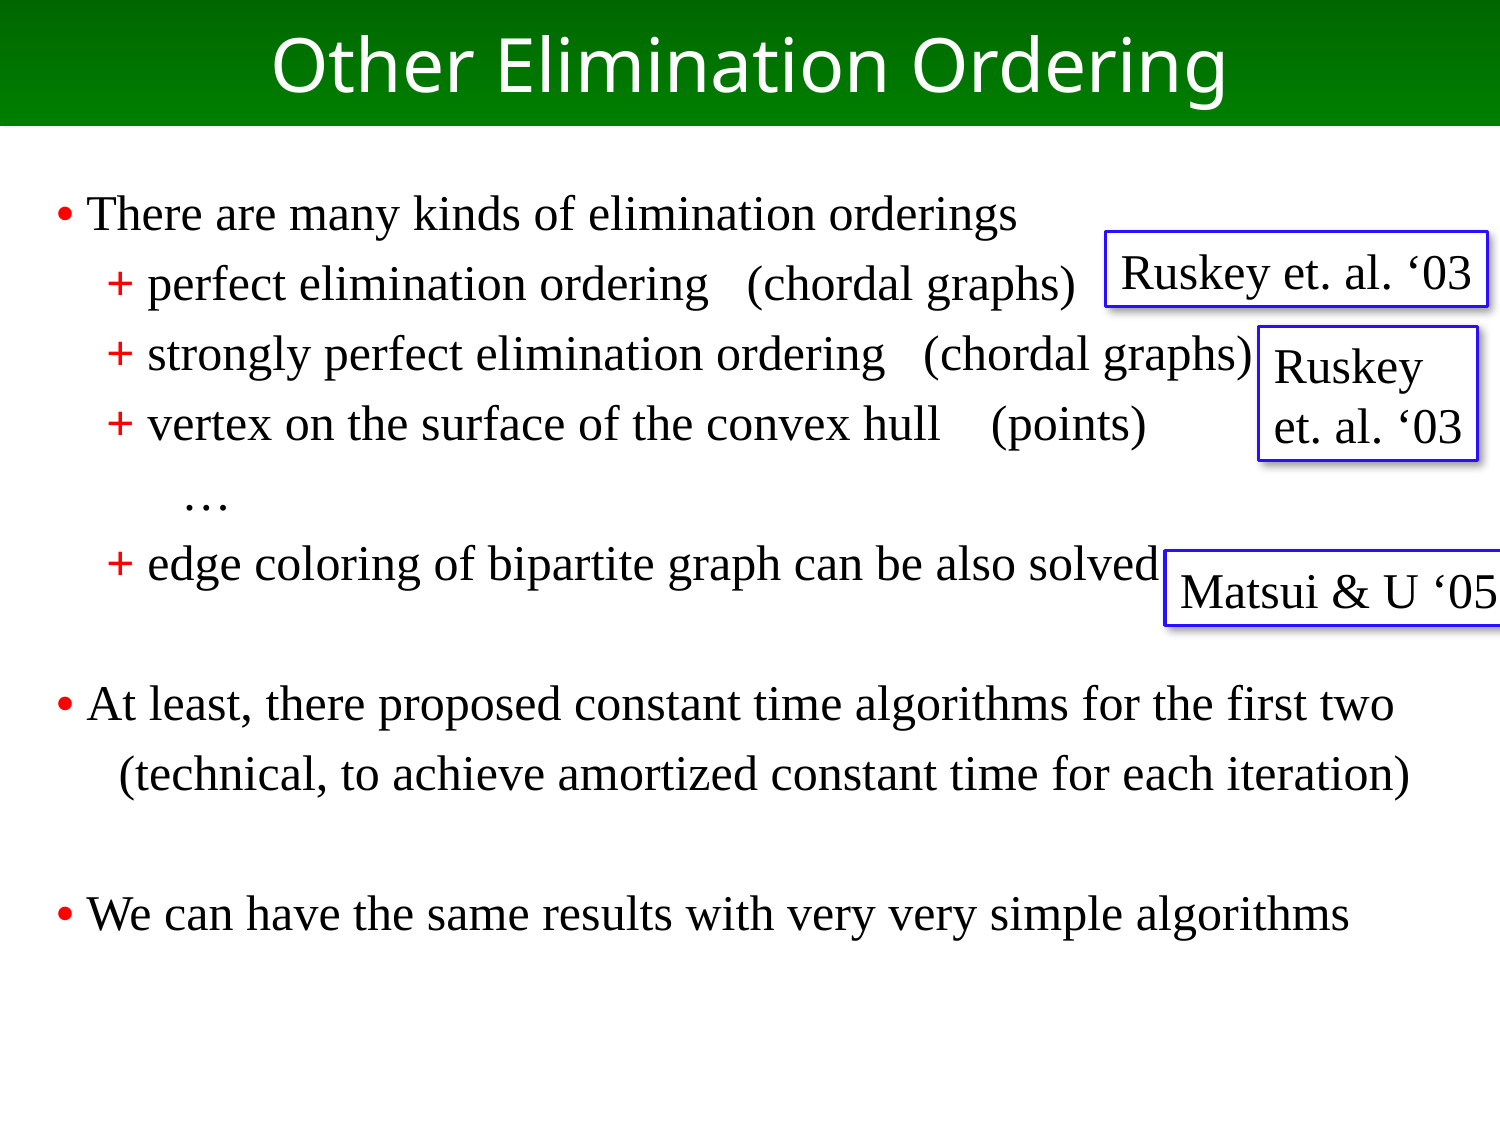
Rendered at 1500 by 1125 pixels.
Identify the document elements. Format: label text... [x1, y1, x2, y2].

list • There are many kinds of elimination orderings + perfect elimination ordering (chordal graphs) + strongly perfect elimination ordering (chordal graphs) + vertex on the surface of the convex hull (points) … + edge coloring of bipartite graph can be also solved • At least, there proposed constant time algorithms for the first two (technical, to achieve amortized constant time for each iteration) • We can have the same results with very very simple algorithms [40, 172, 1459, 658]
text_box Ruskey et. al. ‘03 [1258, 326, 1478, 461]
text_box Ruskey et. al. ‘03 [1105, 231, 1488, 307]
title Other Elimination Ordering [0, 0, 1500, 126]
text_box Matsui & U ‘05 [1164, 550, 1500, 626]
